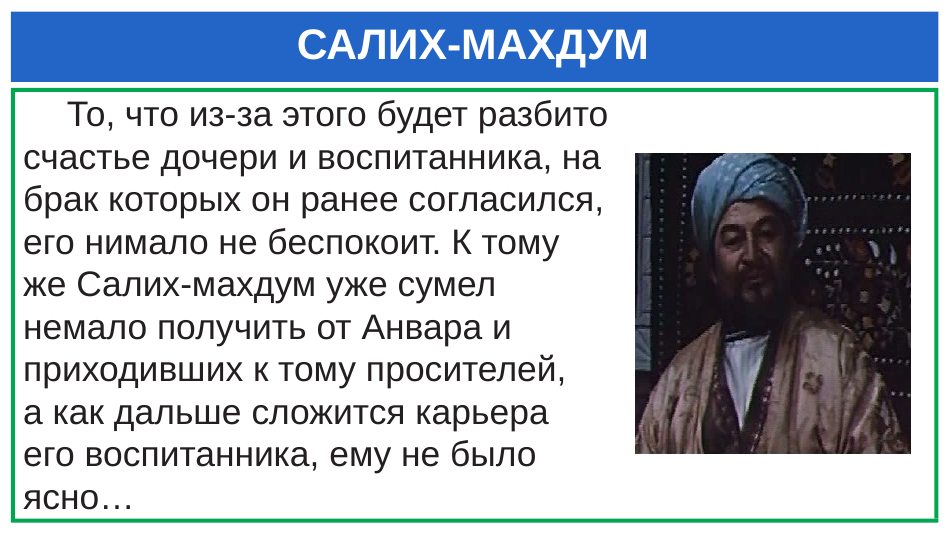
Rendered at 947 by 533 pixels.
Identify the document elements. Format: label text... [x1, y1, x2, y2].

picture [635, 153, 911, 454]
list То, что из-за этого будет разбито счастье дочери и воспитанника, на брак которых он ранее согласился, его нимало не беспокоит. К тому же Салих-махдум уже сумел немало получить от Анвара и приходивших к тому просителей, а как дальше сложится карьера его воспитанника, ему не было ясно… [23, 91, 624, 533]
title САЛИХ-МАХДУМ [49, 16, 897, 69]
